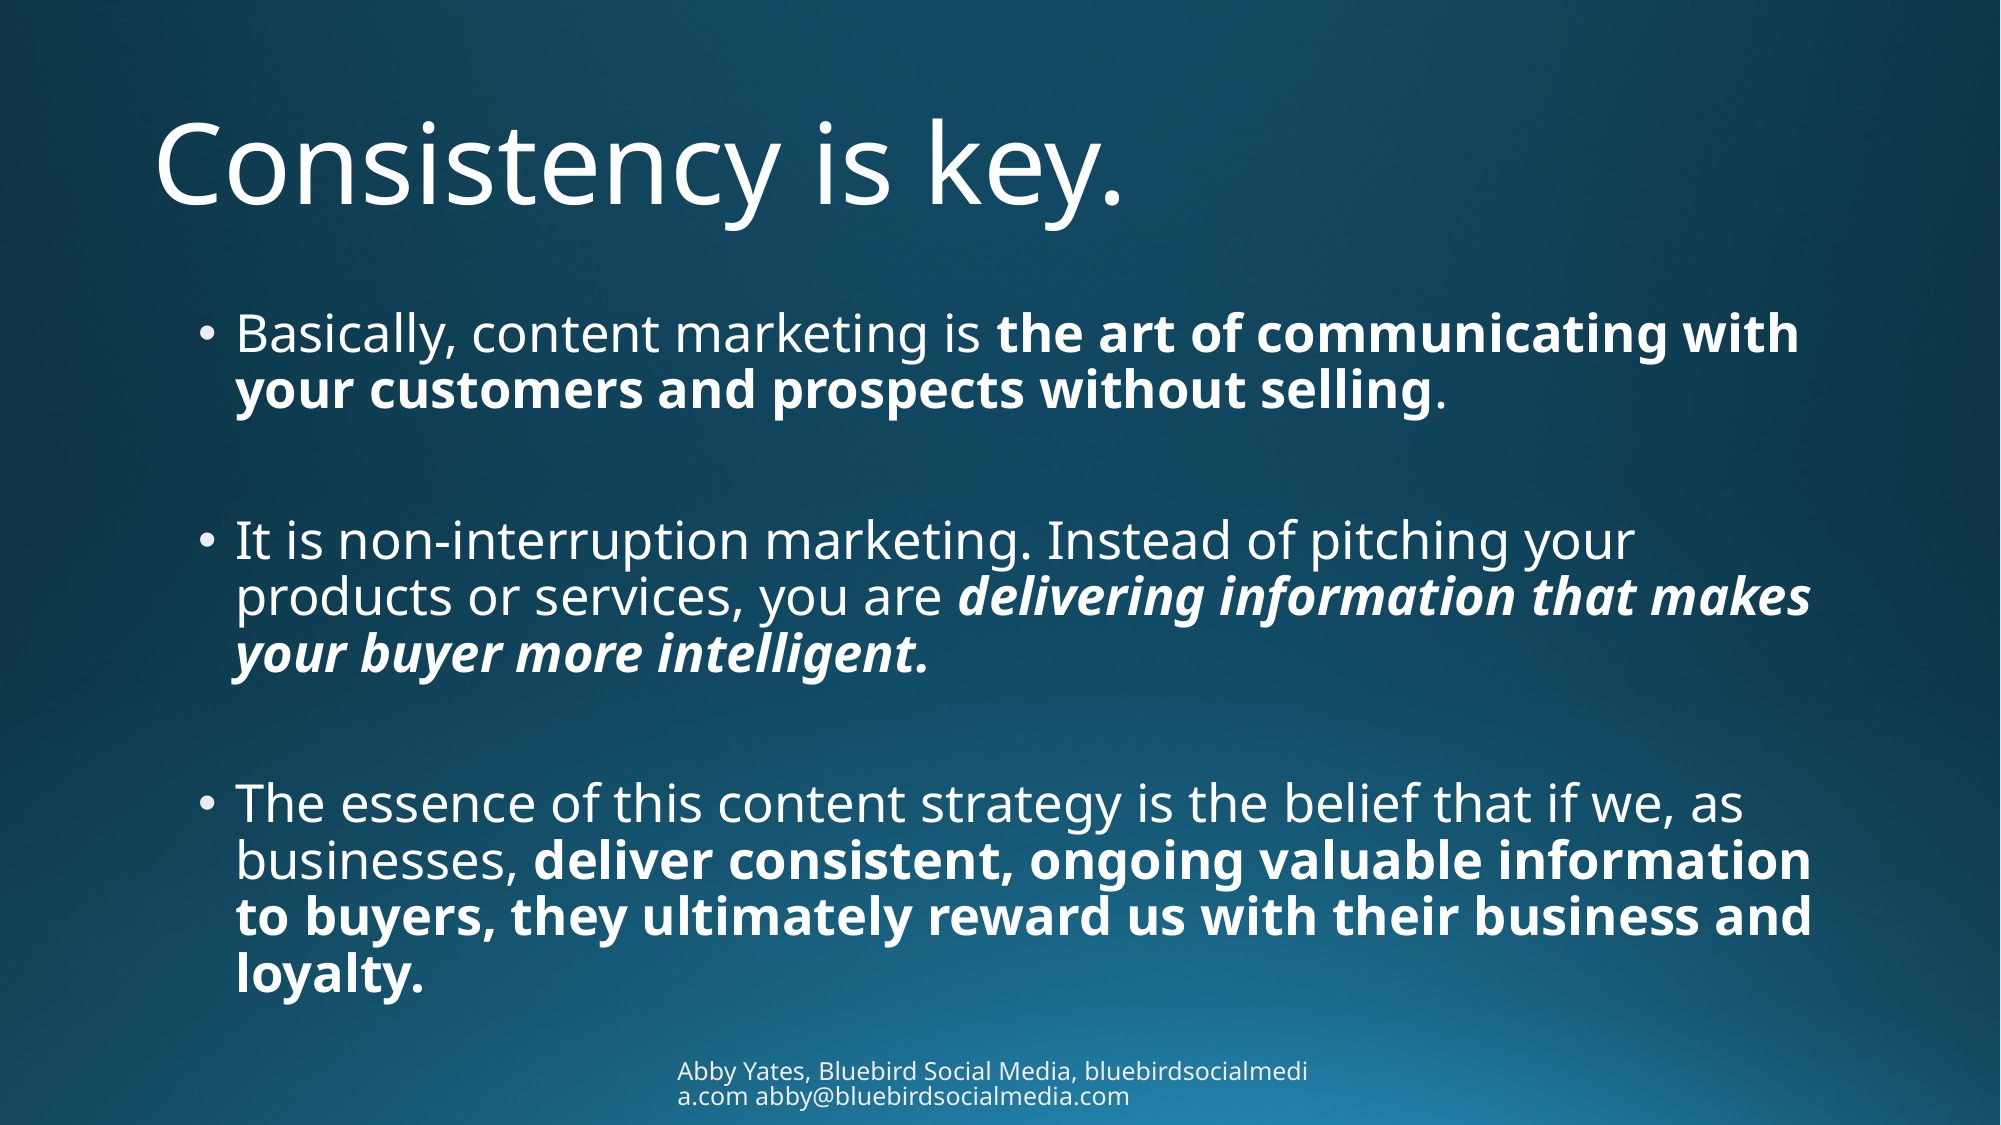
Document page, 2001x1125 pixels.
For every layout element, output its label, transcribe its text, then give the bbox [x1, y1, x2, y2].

picture [0, 0, 2001, 1125]
list Basically, content marketing is the art of communicating with your customers and prospects without selling. It is non-interruption marketing. Instead of pitching your products or services, you are delivering information that makes your buyer more intelligent. The essence of this content strategy is the belief that if we, as businesses, deliver consistent, ongoing valuable information to buyers, they ultimately reward us with their business and loyalty. [183, 299, 1863, 1014]
footer Abby Yates, Bluebird Social Media, bluebirdsocialmedia.com abby@bluebirdsocialmedia.com [662, 1042, 1338, 1103]
title Consistency is key. [137, 59, 1863, 278]
